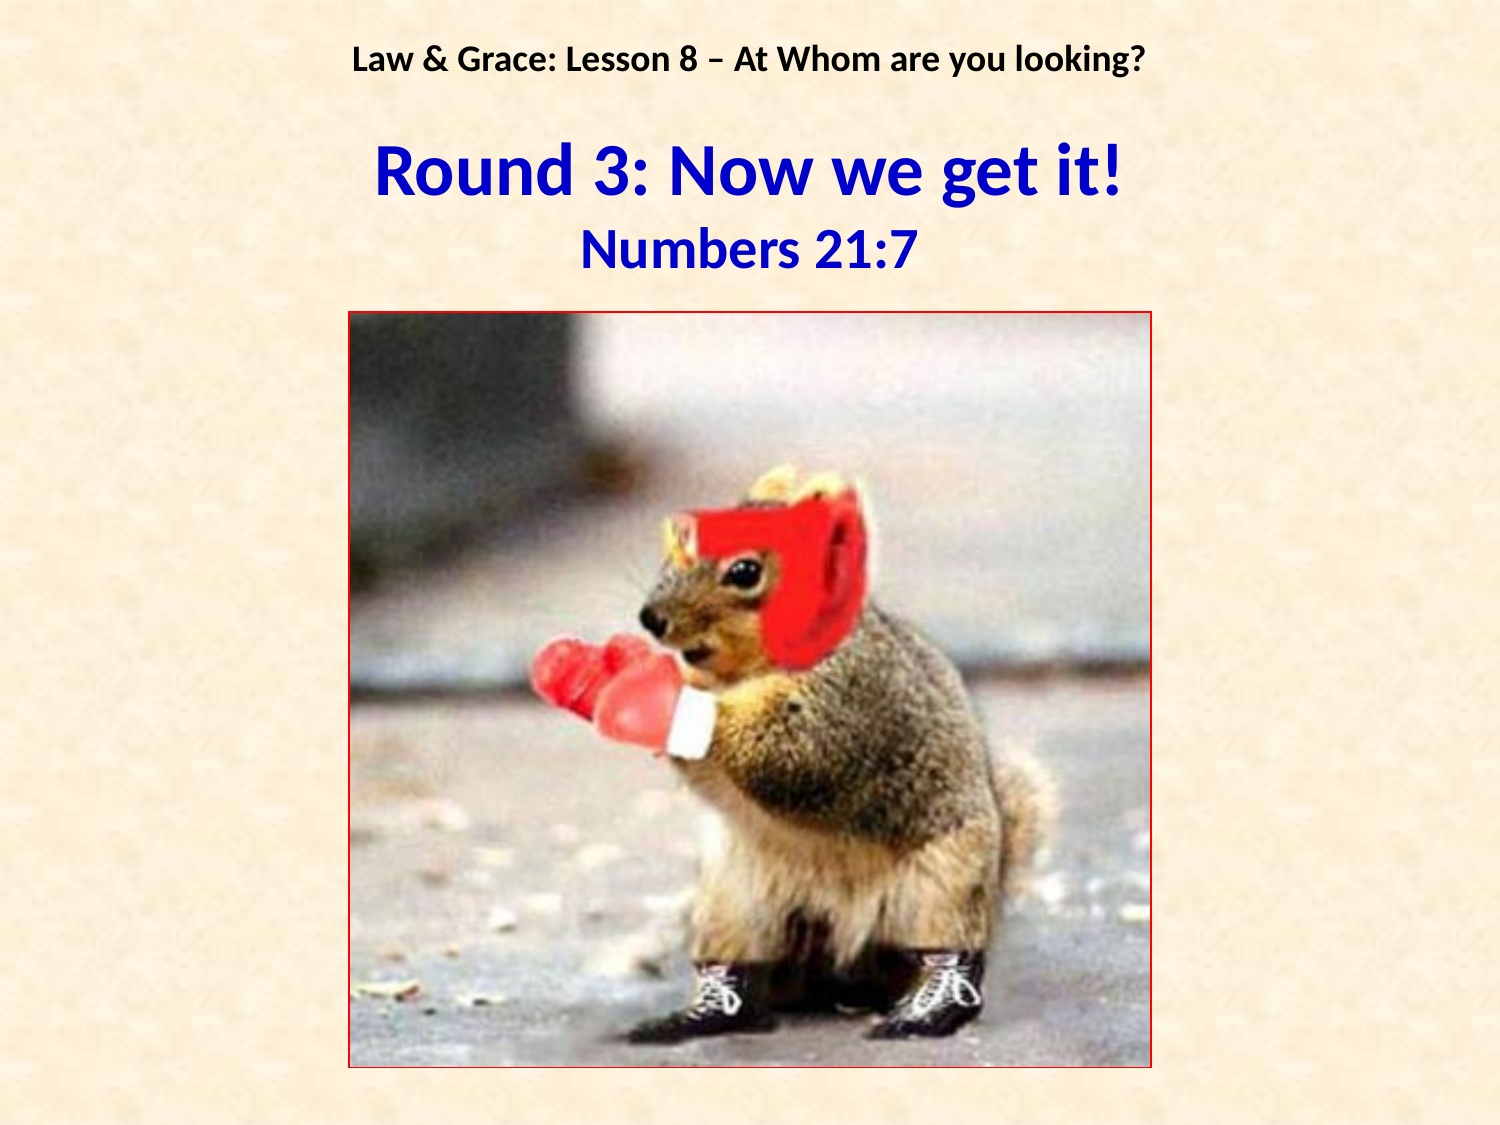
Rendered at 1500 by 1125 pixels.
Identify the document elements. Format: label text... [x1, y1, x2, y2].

text_box Law & Grace: Lesson 8 – At Whom are you looking? [331, 26, 1169, 87]
text_box Round 3: Now we get it! Numbers 21:7 [112, 112, 1388, 288]
picture [0, 0, 1500, 1125]
